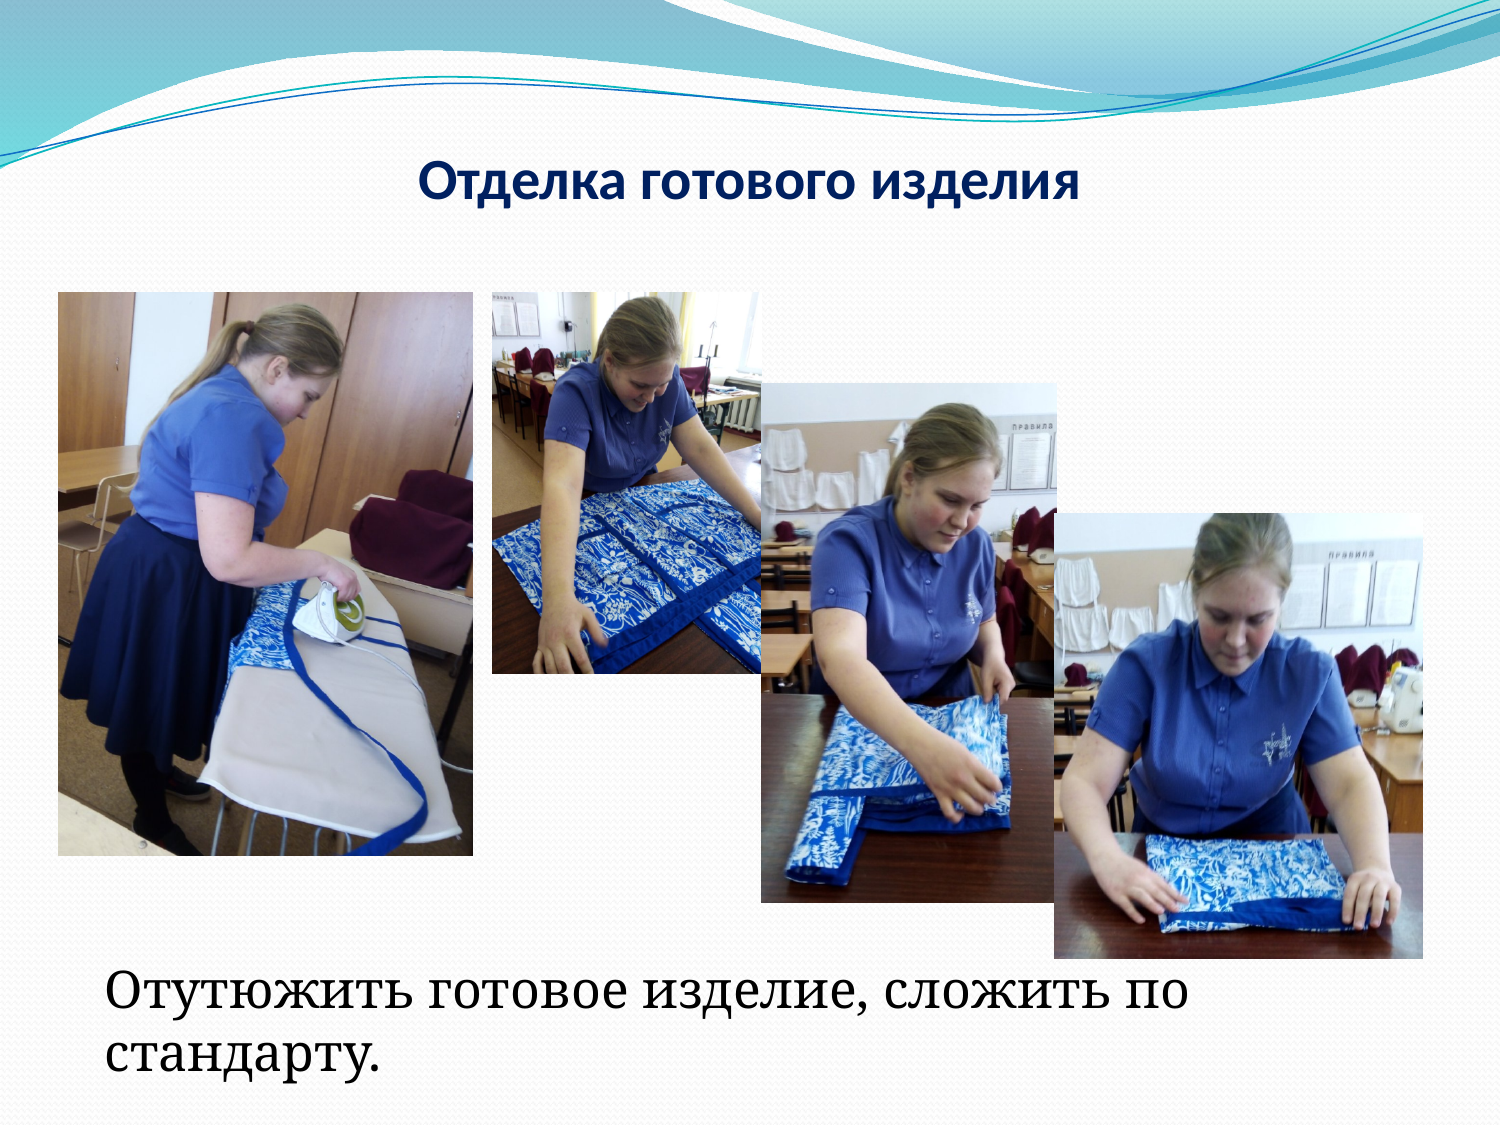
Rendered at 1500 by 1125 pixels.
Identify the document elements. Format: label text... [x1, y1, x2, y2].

list Отутюжить готовое изделие, сложить по стандарту. [46, 949, 1425, 1090]
title Отделка готового изделия [75, 46, 1425, 211]
picture [58, 292, 473, 856]
picture [491, 292, 1423, 959]
